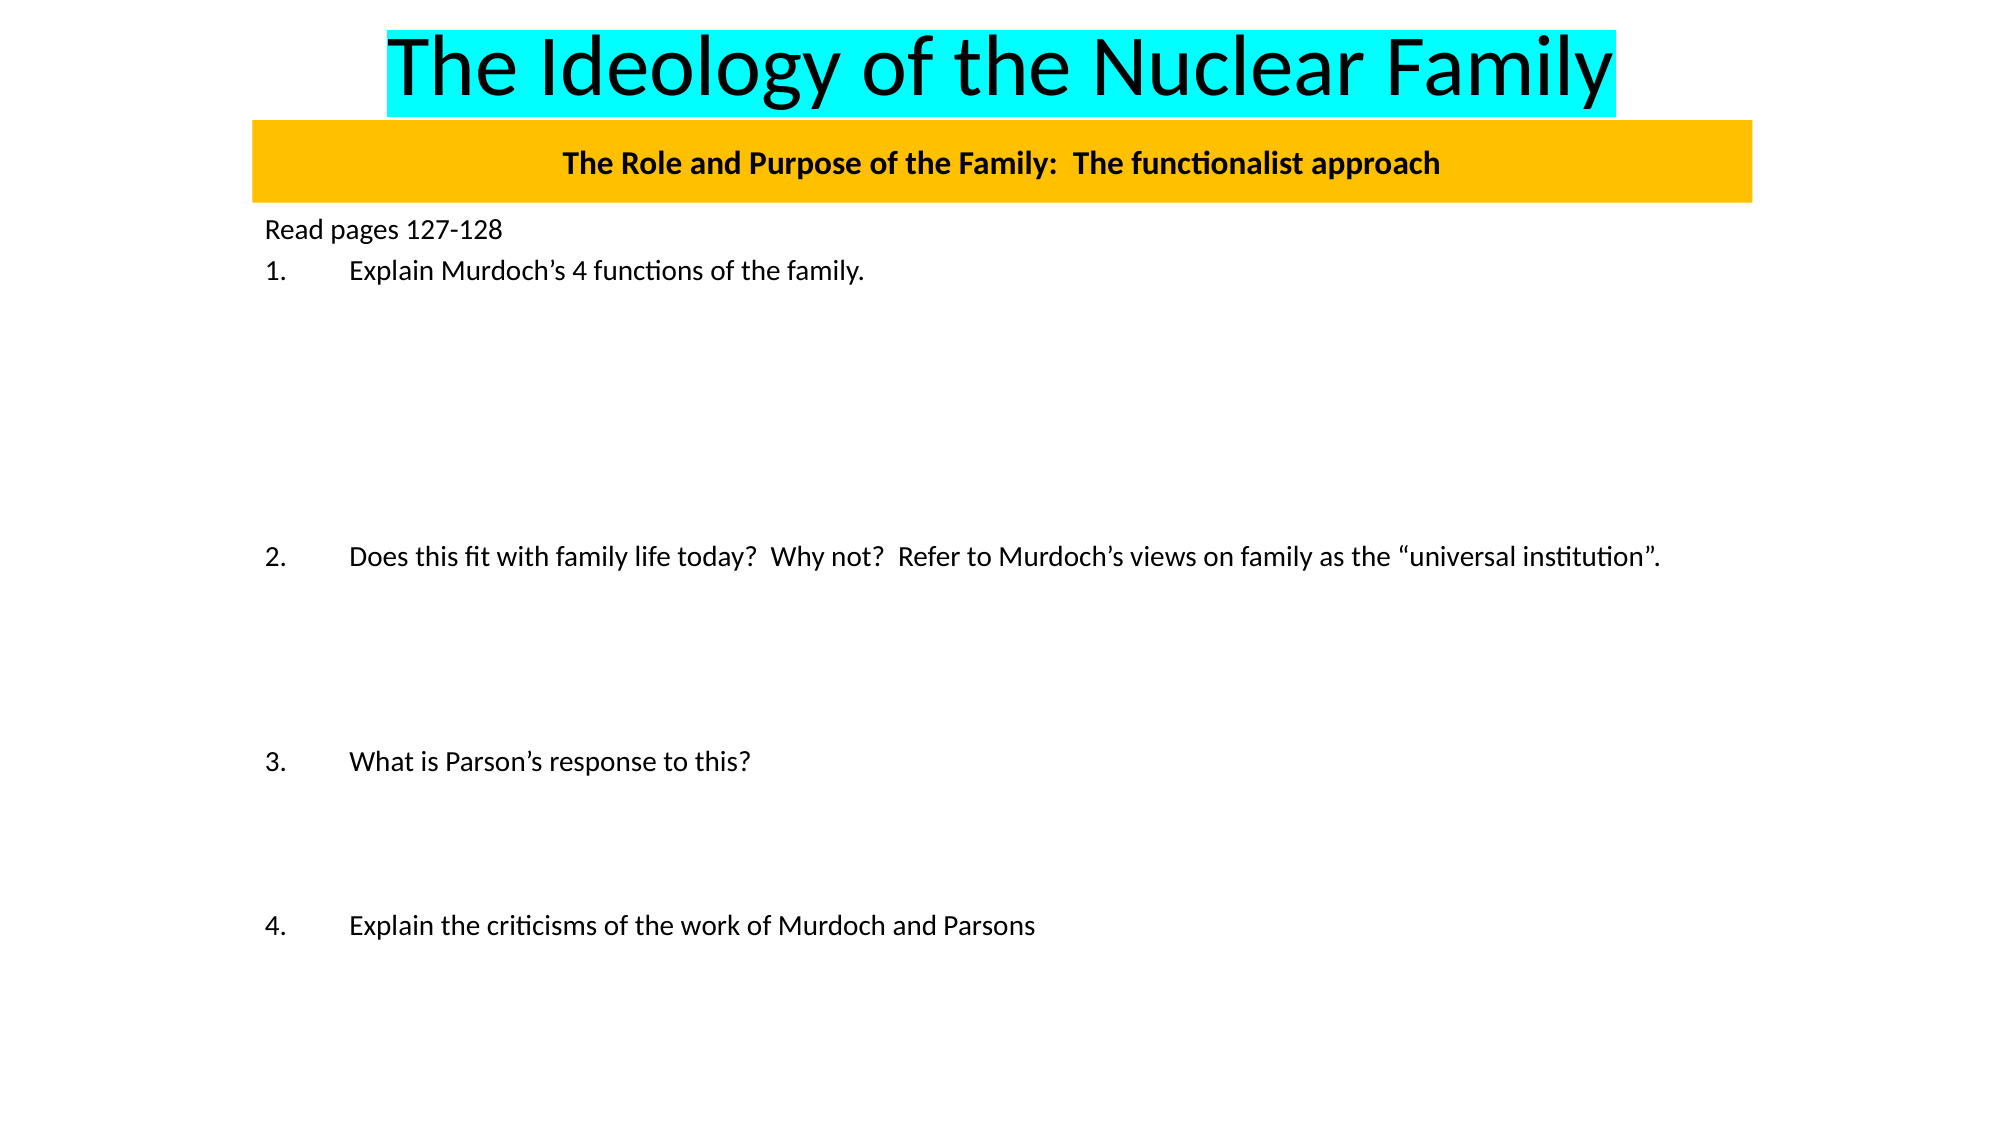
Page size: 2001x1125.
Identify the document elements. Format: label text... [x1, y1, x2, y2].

title The Ideology of the Nuclear Family [253, 0, 1750, 120]
text_box The Role and Purpose of the Family: The functionalist approach [252, 120, 1753, 203]
list Read pages 127-128 Explain Murdoch’s 4 functions of the family. Does this fit with family life today? Why not? Refer to Murdoch’s views on family as the “universal institution”. What is Parson’s response to this? Explain the criticisms of the work of Murdoch and Parsons [249, 202, 1750, 1026]
